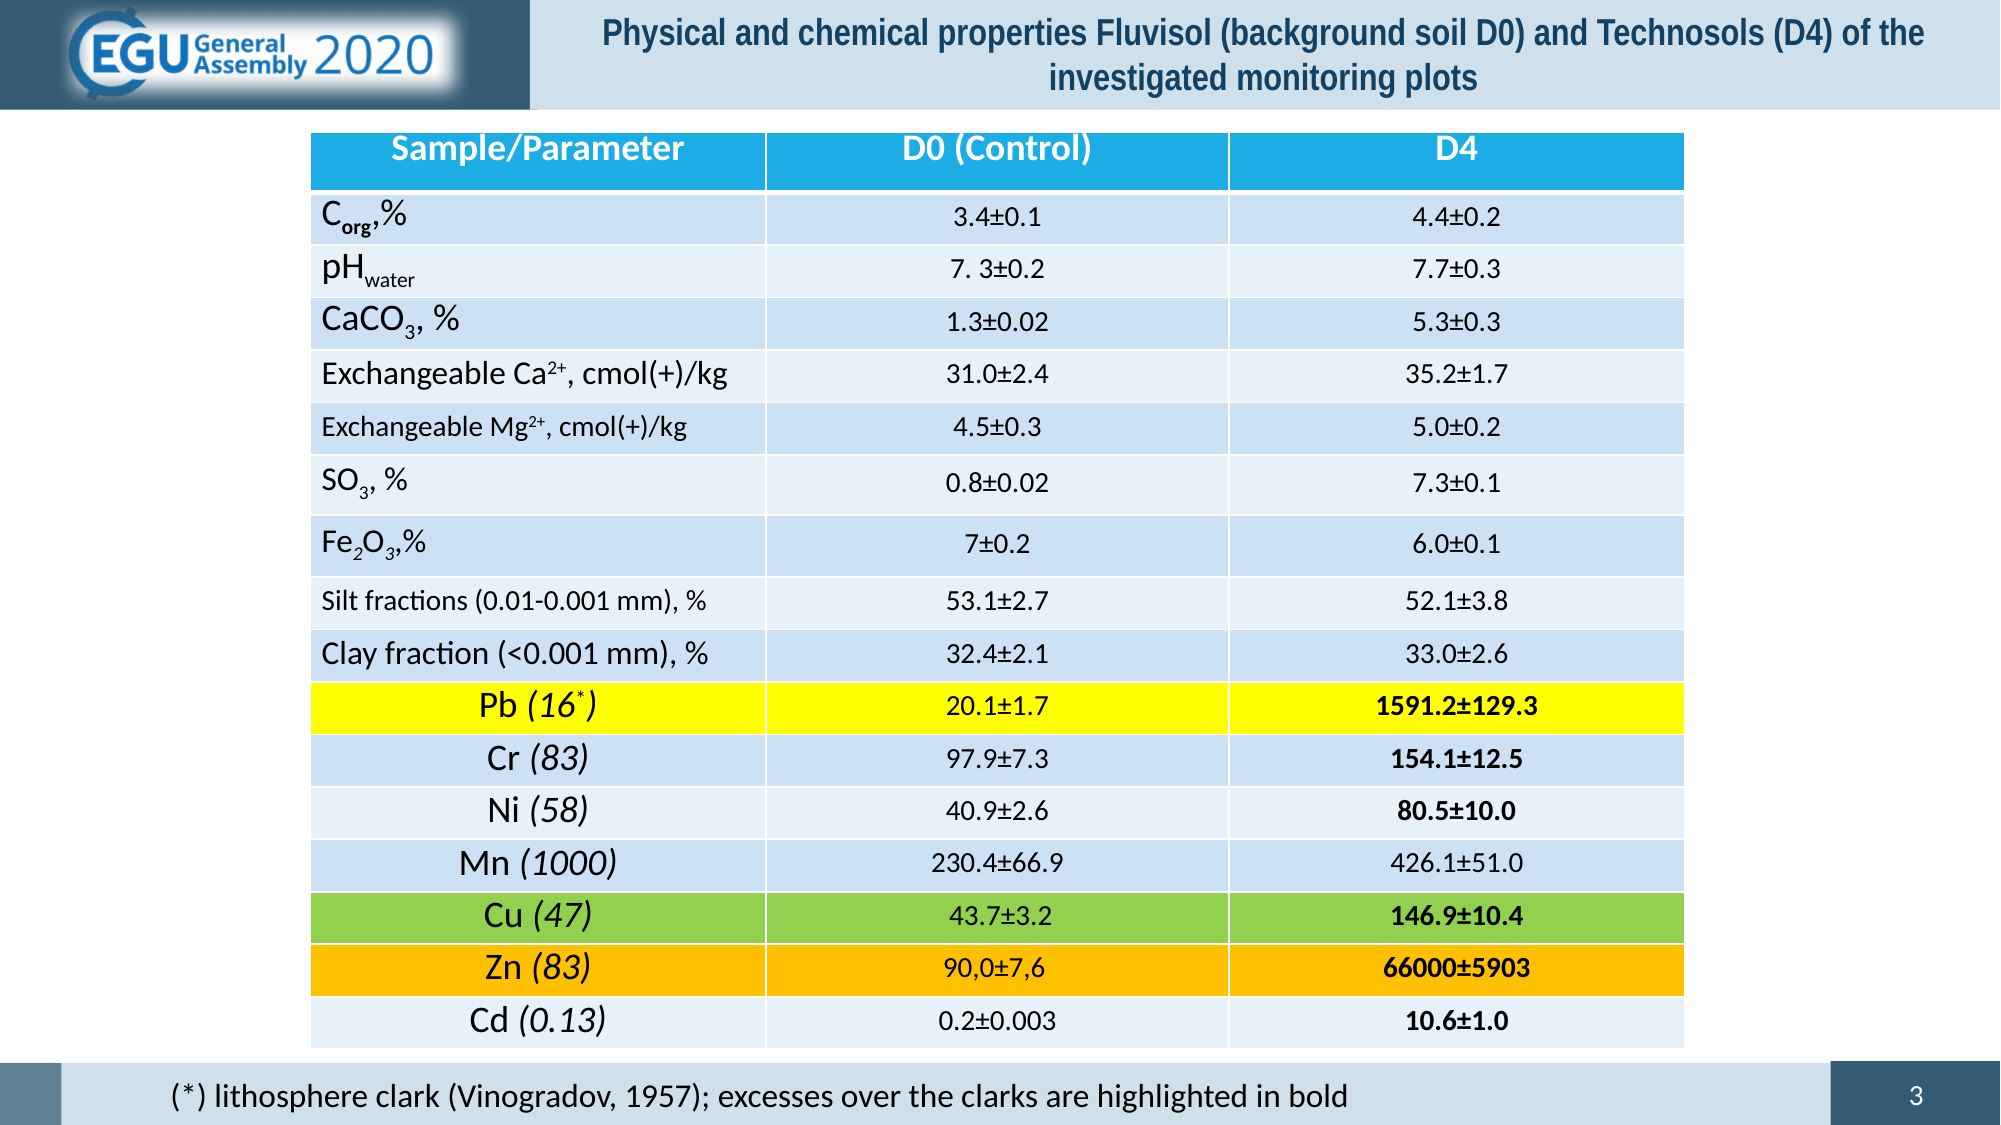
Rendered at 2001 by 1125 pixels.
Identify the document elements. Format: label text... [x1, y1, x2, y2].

table_cell 32.4±2.1 [767, 630, 1228, 681]
table_cell 4.4±0.2 [1230, 195, 1684, 244]
table_cell 154.1±12.5 [1230, 735, 1684, 786]
table_cell СаСО3, % [311, 298, 765, 349]
table_cell 1.3±0.02 [767, 298, 1228, 349]
table_cell 40.9±2.6 [767, 788, 1228, 838]
table_cell SO3, % [311, 456, 765, 514]
table_cell 4.5±0.3 [767, 403, 1228, 454]
table_cell Silt fractions (0.01-0.001 mm), % [311, 578, 765, 629]
table_cell Clay fraction (<0.001 mm), % [311, 630, 765, 681]
slide_number 3 [1830, 1061, 2000, 1125]
text_box (*) lithosphere clark (Vinogradov, 1957); excesses over the clarks are highlighted in bold [61, 1066, 1602, 1125]
table_cell 146.9±10.4 [1230, 893, 1684, 943]
text_box [62, 1062, 1830, 1125]
table_header D4 [1230, 133, 1684, 190]
table_cell 31.0±2.4 [767, 351, 1228, 402]
text_box [0, 0, 529, 111]
table_cell Fe2O3,% [311, 516, 765, 576]
table_cell 7.3±0.1 [1230, 456, 1684, 514]
table_cell 20.1±1.7 [767, 683, 1228, 734]
table_header Sample/Parameter [311, 133, 765, 190]
table_cell 35.2±1.7 [1230, 351, 1684, 402]
table_cell 230.4±66.9 [767, 840, 1228, 891]
table_cell 5.3±0.3 [1230, 298, 1684, 349]
text_box [529, 0, 2000, 111]
table_cell 0.8±0.02 [767, 456, 1228, 514]
table_cell 52.1±3.8 [1230, 578, 1684, 629]
table_cell 80.5±10.0 [1230, 788, 1684, 838]
table_cell 0.2±0.003 [767, 998, 1228, 1048]
table_cell 1591.2±129.3 [1230, 683, 1684, 734]
table_cell Zn (83) [311, 945, 765, 996]
table_header D0 (Control) [767, 133, 1228, 190]
table_cell Exchangeable Ca2+, cmol(+)/kg [311, 351, 765, 402]
table_cell 6.0±0.1 [1230, 516, 1684, 576]
table_cell Exchangeable Mg2+, cmol(+)/kg [311, 403, 765, 454]
table_cell 7±0.2 [767, 516, 1228, 576]
table_cell 10.6±1.0 [1230, 998, 1684, 1048]
table_cell 5.0±0.2 [1230, 403, 1684, 454]
table_cell Cd (0.13) [311, 998, 765, 1048]
table_cell 66000±5903 [1230, 945, 1684, 996]
table_cell 426.1±51.0 [1230, 840, 1684, 891]
text_box Physical and chemical properties Fluvisol (background soil D0) and Technosols (D4) of the investigated monitoring plots [529, 1, 1998, 104]
table_cell 33.0±2.6 [1230, 630, 1684, 681]
table_cell Corg,% [311, 195, 765, 244]
table_cell 53.1±2.7 [767, 578, 1228, 629]
table_cell 90,0±7,6 [767, 945, 1228, 996]
table_cell 97.9±7.3 [767, 735, 1228, 786]
table_cell 3.4±0.1 [767, 195, 1228, 244]
table_cell 43.7±3.2 [767, 893, 1228, 943]
table_cell Cu (47) [311, 893, 765, 943]
table_cell Pb (16*) [311, 683, 765, 734]
table_cell Ni (58) [311, 788, 765, 838]
picture [55, 0, 474, 110]
table_cell Cr (83) [311, 735, 765, 786]
table_cell 7. 3±0.2 [767, 246, 1228, 297]
table_cell Mn (1000) [311, 840, 765, 891]
text_box [0, 1062, 62, 1125]
table_cell 7.7±0.3 [1230, 246, 1684, 297]
table_cell pHwater [311, 246, 765, 297]
